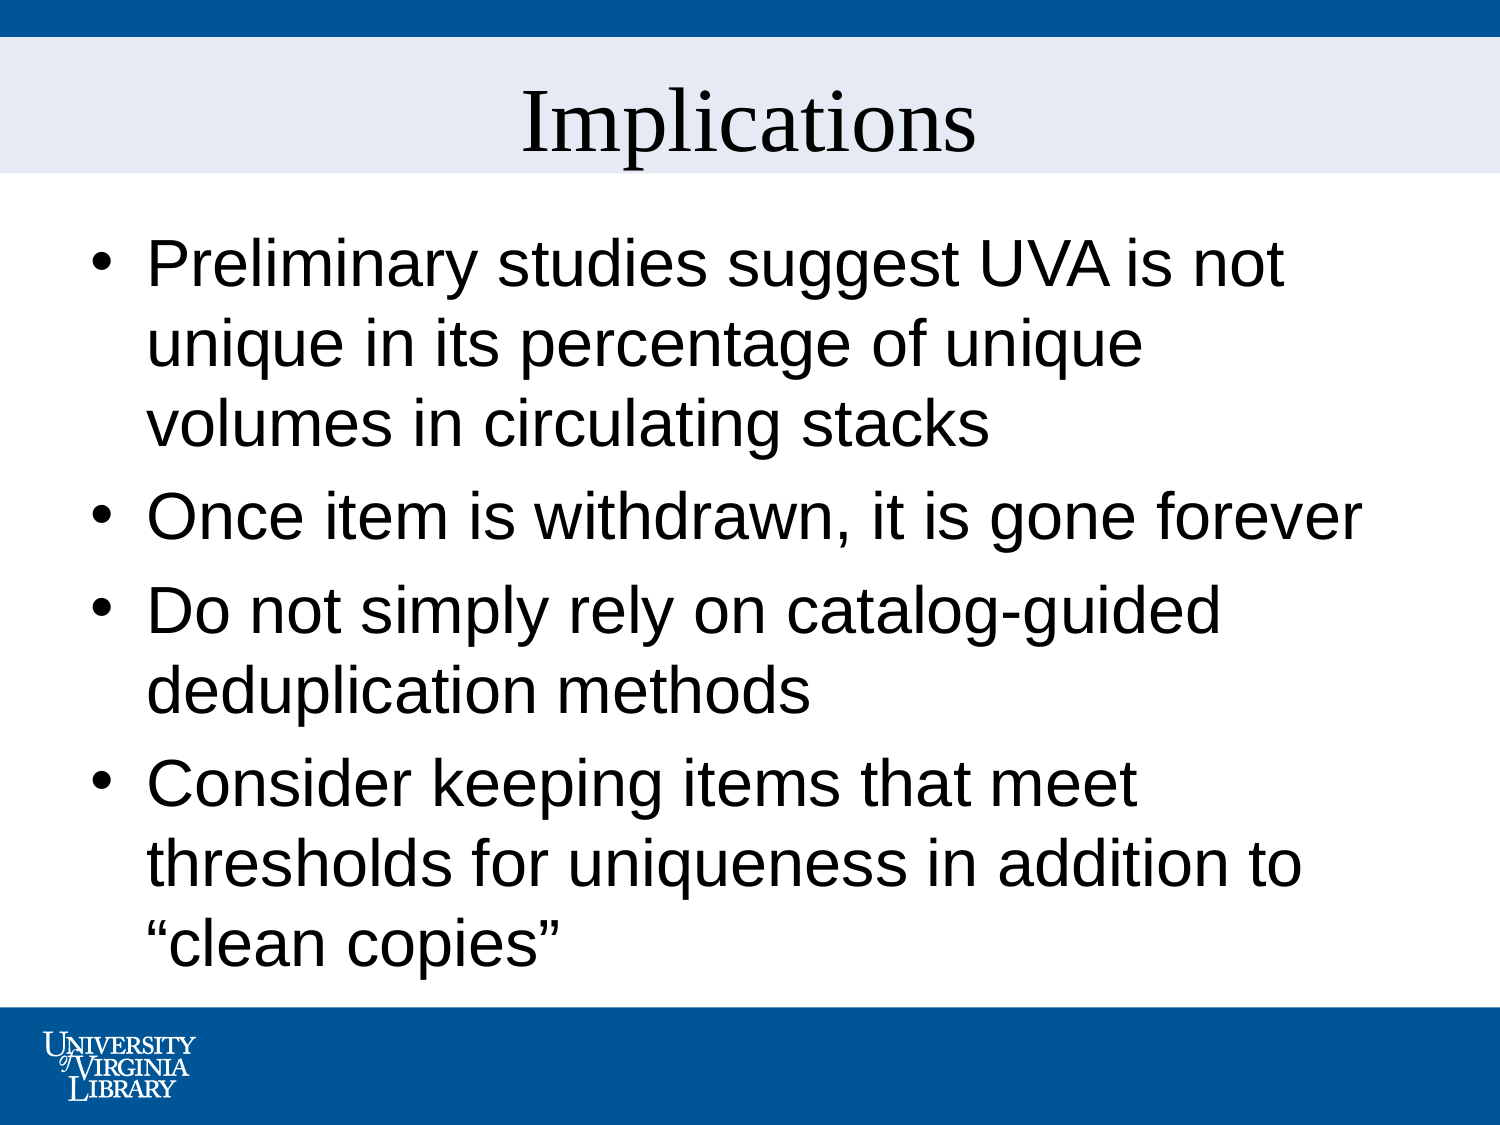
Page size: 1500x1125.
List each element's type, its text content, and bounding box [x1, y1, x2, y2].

list Preliminary studies suggest UVA is not unique in its percentage of unique volumes in circulating stacks Once item is withdrawn, it is gone forever Do not simply rely on catalog-guided deduplication methods Consider keeping items that meet thresholds for uniqueness in addition to “clean copies” [75, 212, 1425, 955]
title Implications [75, 50, 1425, 180]
picture [0, 0, 1500, 1125]
